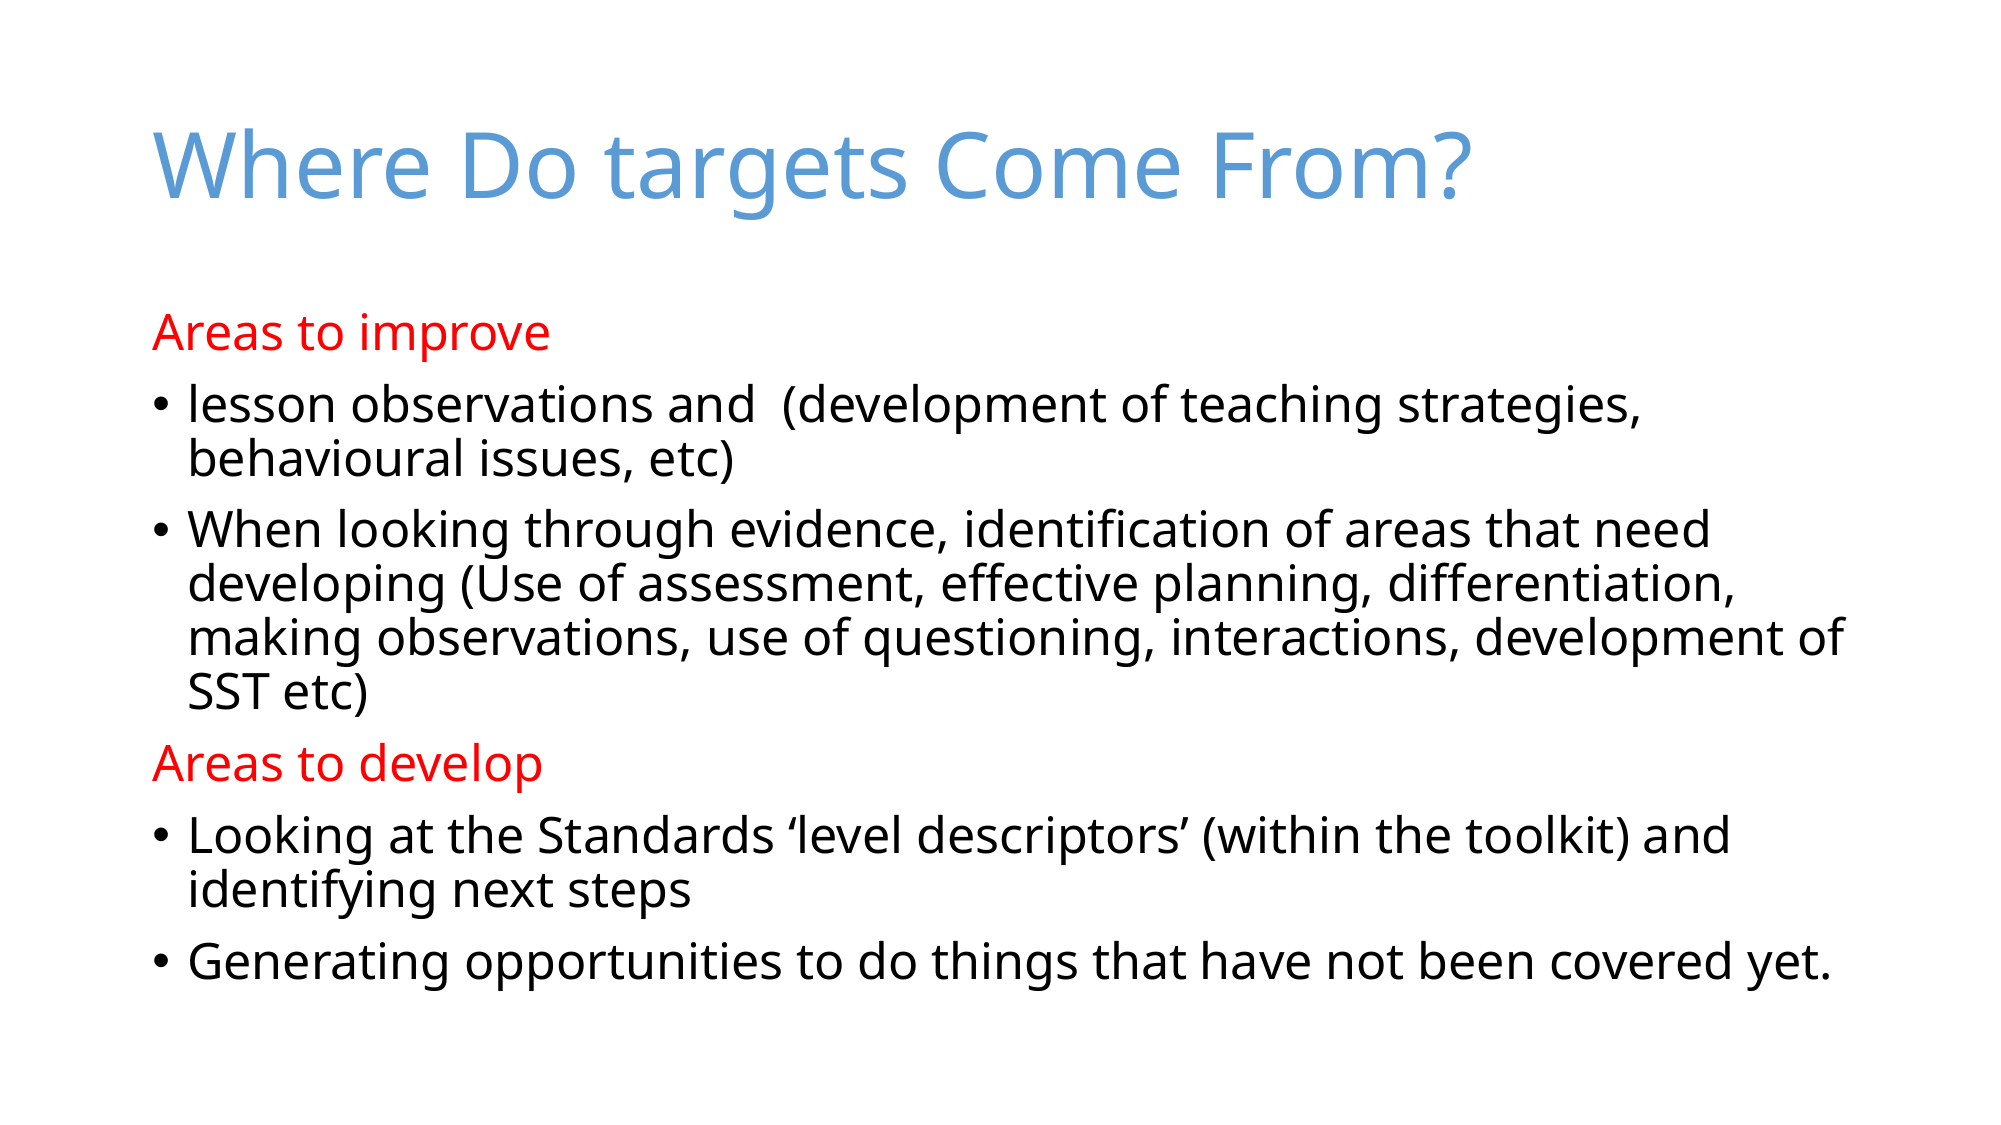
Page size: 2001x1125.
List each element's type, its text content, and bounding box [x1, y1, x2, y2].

title Where Do targets Come From? [137, 59, 1863, 278]
list Areas to improve lesson observations and (development of teaching strategies, behavioural issues, etc) When looking through evidence, identification of areas that need developing (Use of assessment, effective planning, differentiation, making observations, use of questioning, interactions, development of SST etc) Areas to develop Looking at the Standards ‘level descriptors’ (within the toolkit) and identifying next steps Generating opportunities to do things that have not been covered yet. [137, 299, 1863, 1014]
